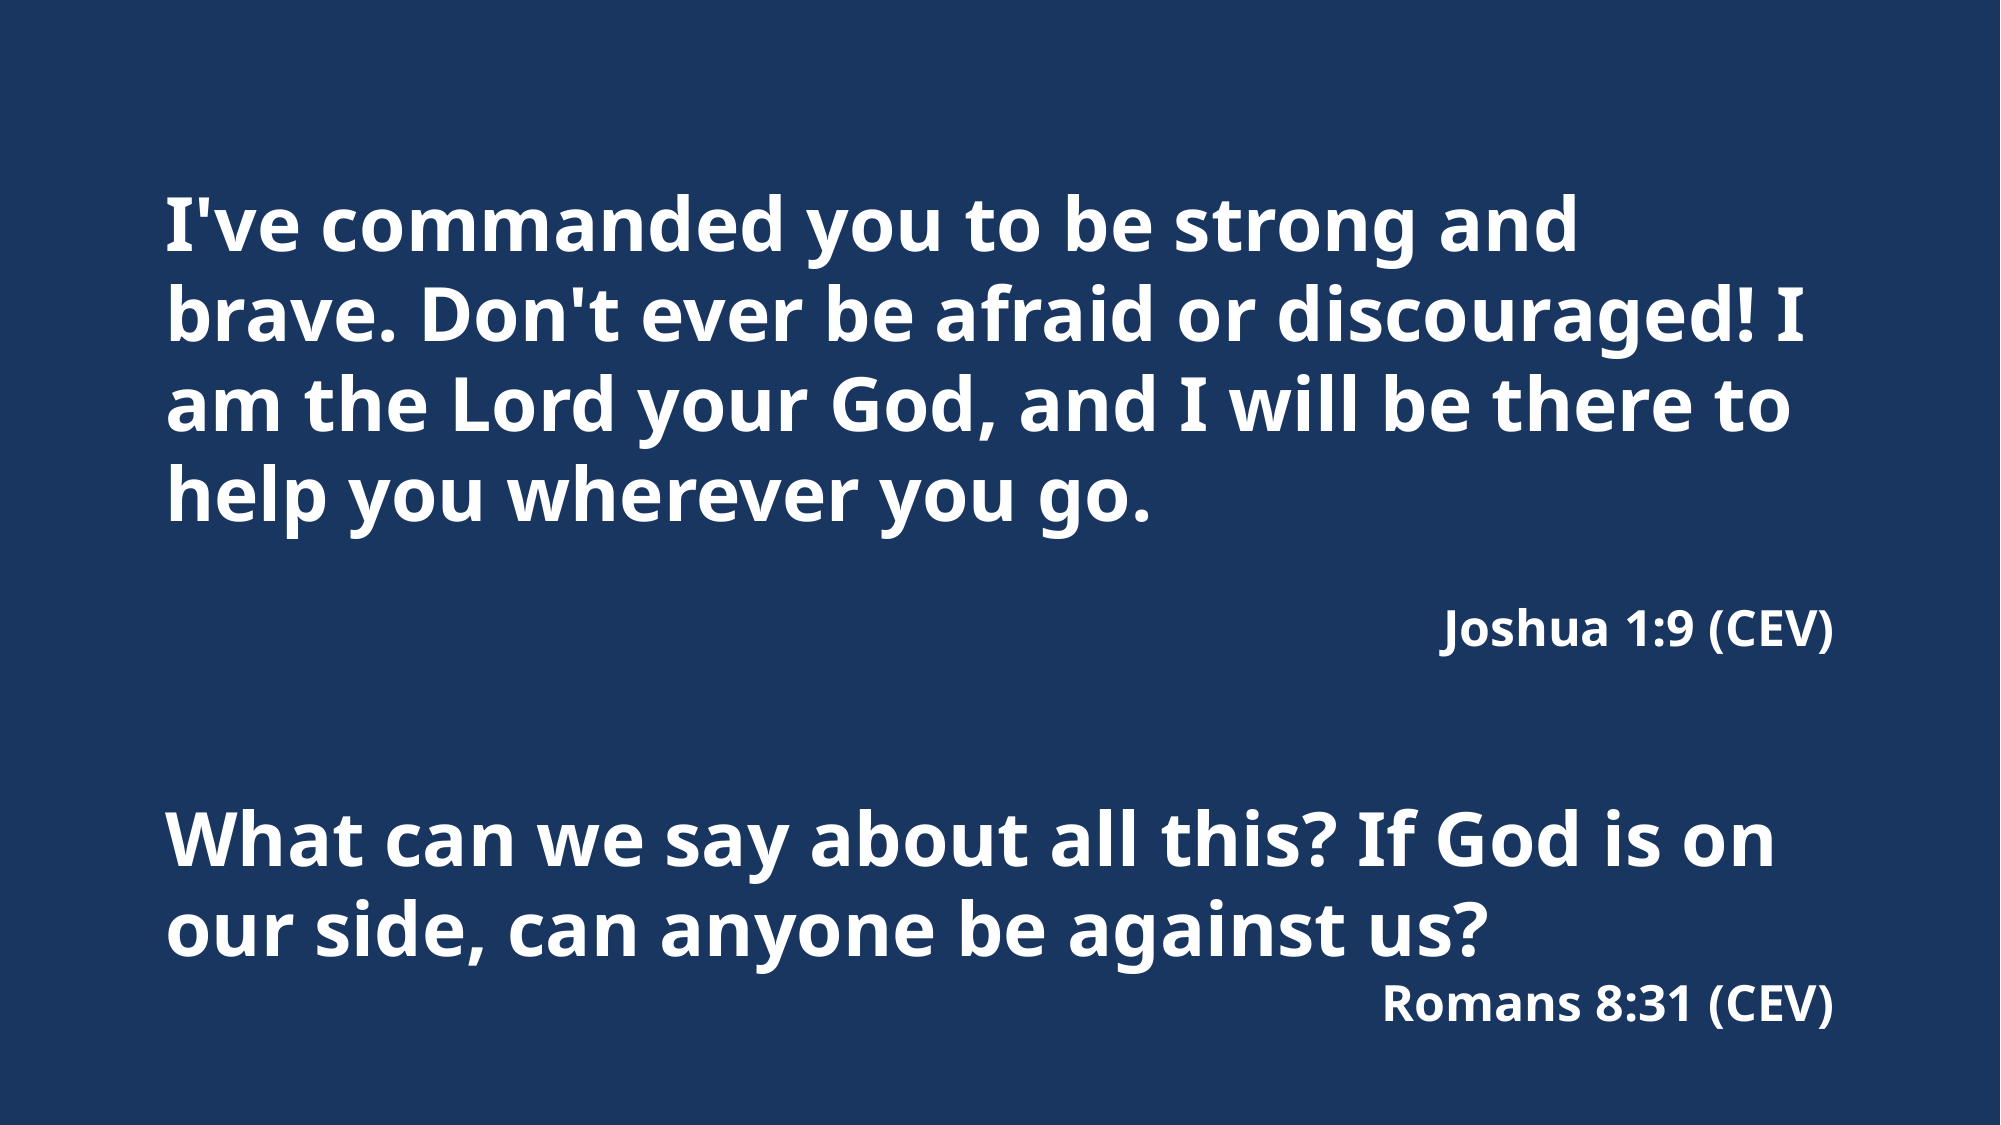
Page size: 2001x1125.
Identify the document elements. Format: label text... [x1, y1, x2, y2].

text_box I've commanded you to be strong and brave. Don't ever be afraid or discouraged! I am the Lord your God, and I will be there to help you wherever you go. Joshua 1:9 (CEV) What can we say about all this? If God is on our side, can anyone be against us? Romans 8:31 (CEV) [150, 168, 1850, 1039]
